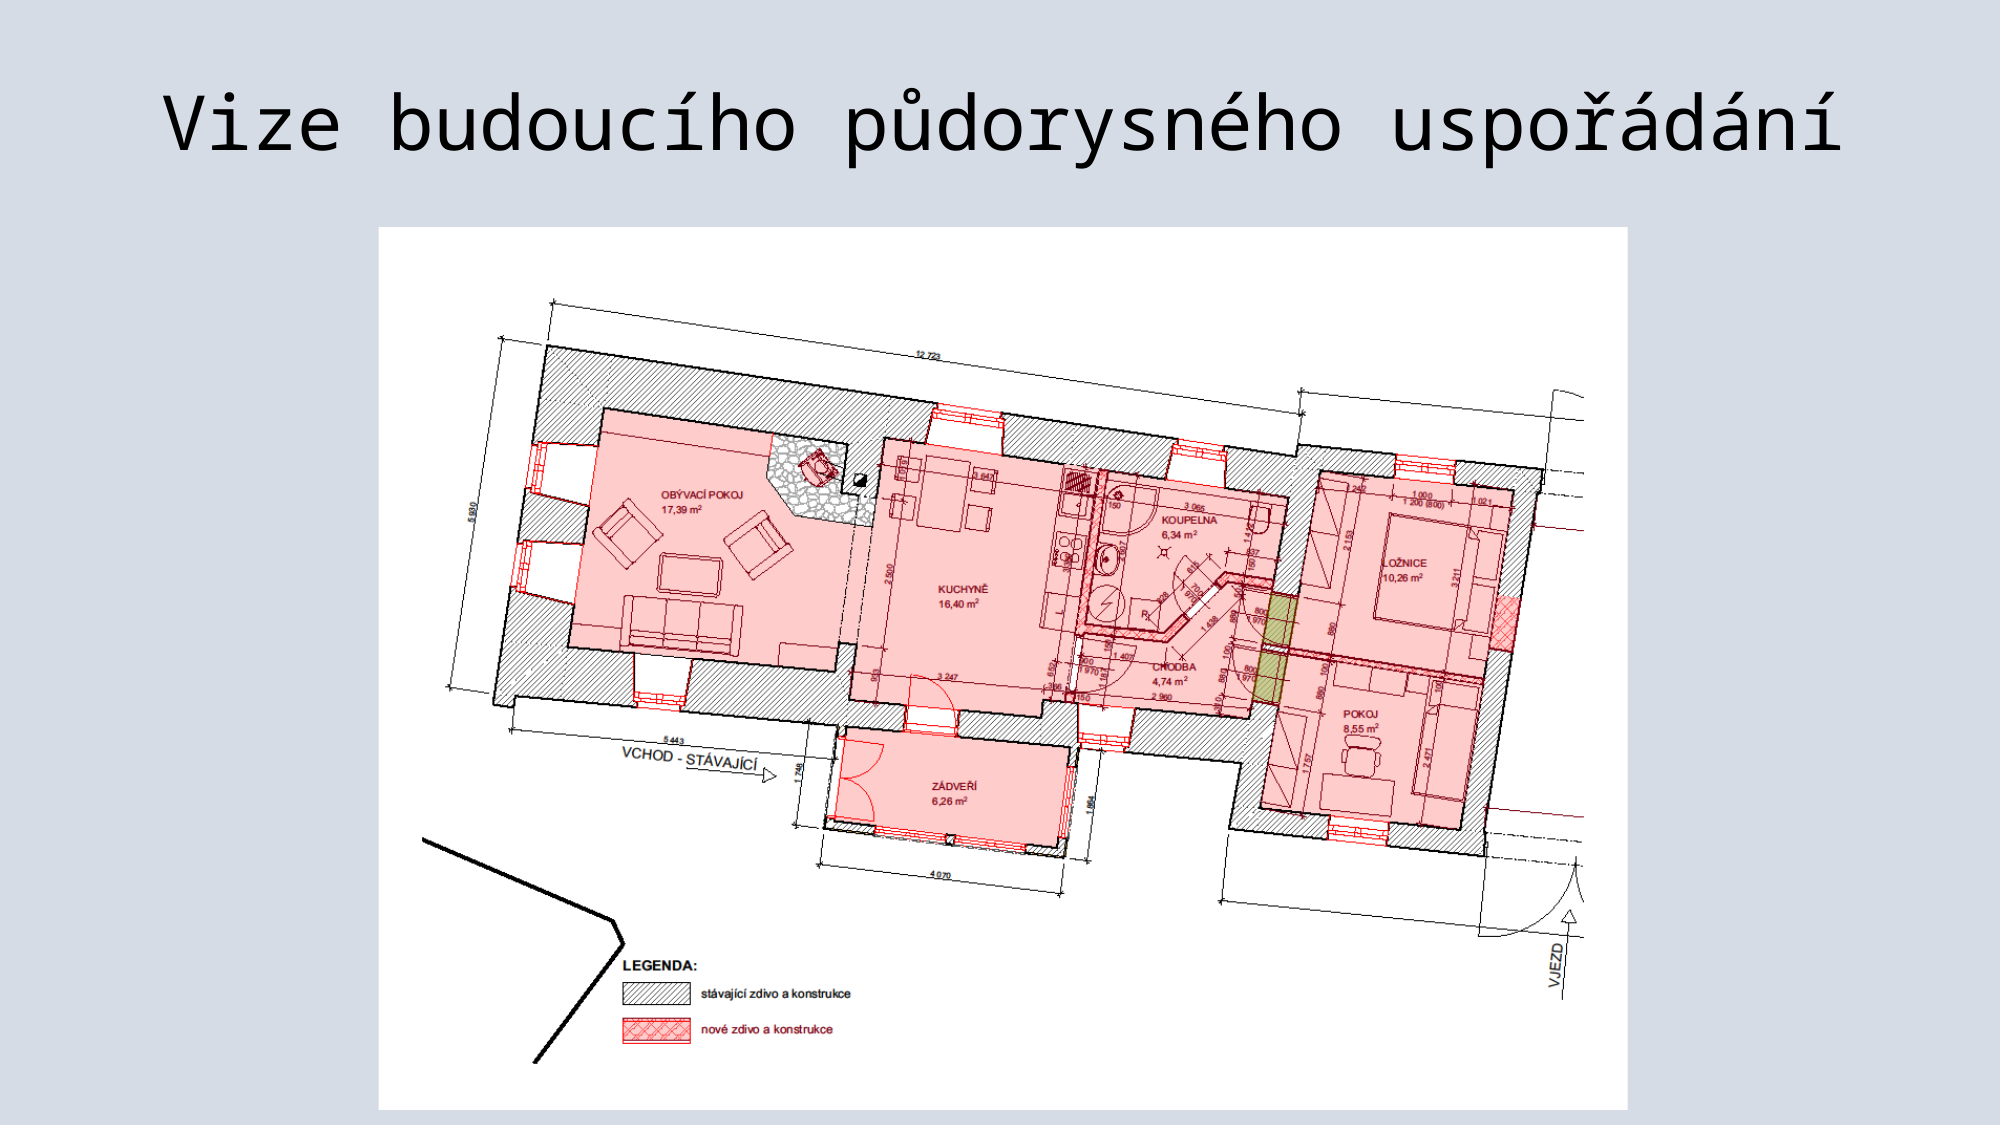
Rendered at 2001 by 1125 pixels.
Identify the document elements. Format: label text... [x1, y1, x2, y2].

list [378, 227, 1628, 1110]
title Vize budoucího půdorysného uspořádání [140, 50, 1866, 202]
